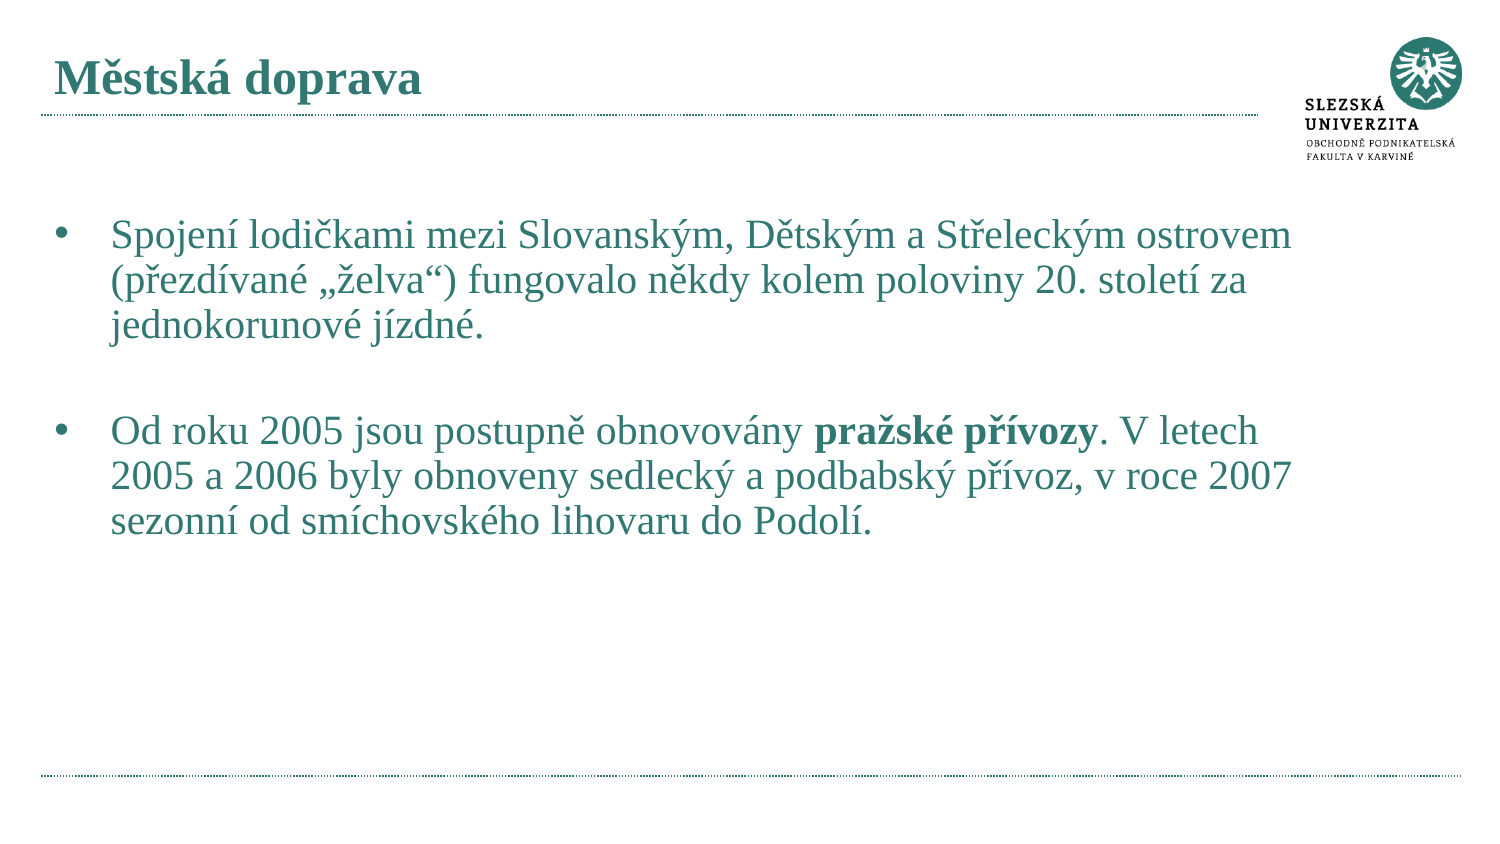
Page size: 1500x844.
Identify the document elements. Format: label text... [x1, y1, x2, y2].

text_box Spojení lodičkami mezi Slovanským, Dětským a Střeleckým ostrovem (přezdívané „želva“) fungovalo někdy kolem poloviny 20. století za jednokorunové jízdné. Od roku 2005 jsou postupně obnovovány pražské přívozy. V letech 2005 a 2006 byly obnoveny sedlecký a podbabský přívoz, v roce 2007 sezonní od smíchovského lihovaru do Podolí. [39, 146, 1316, 844]
text_box Městská doprava [39, 43, 1233, 167]
picture [1305, 37, 1462, 160]
